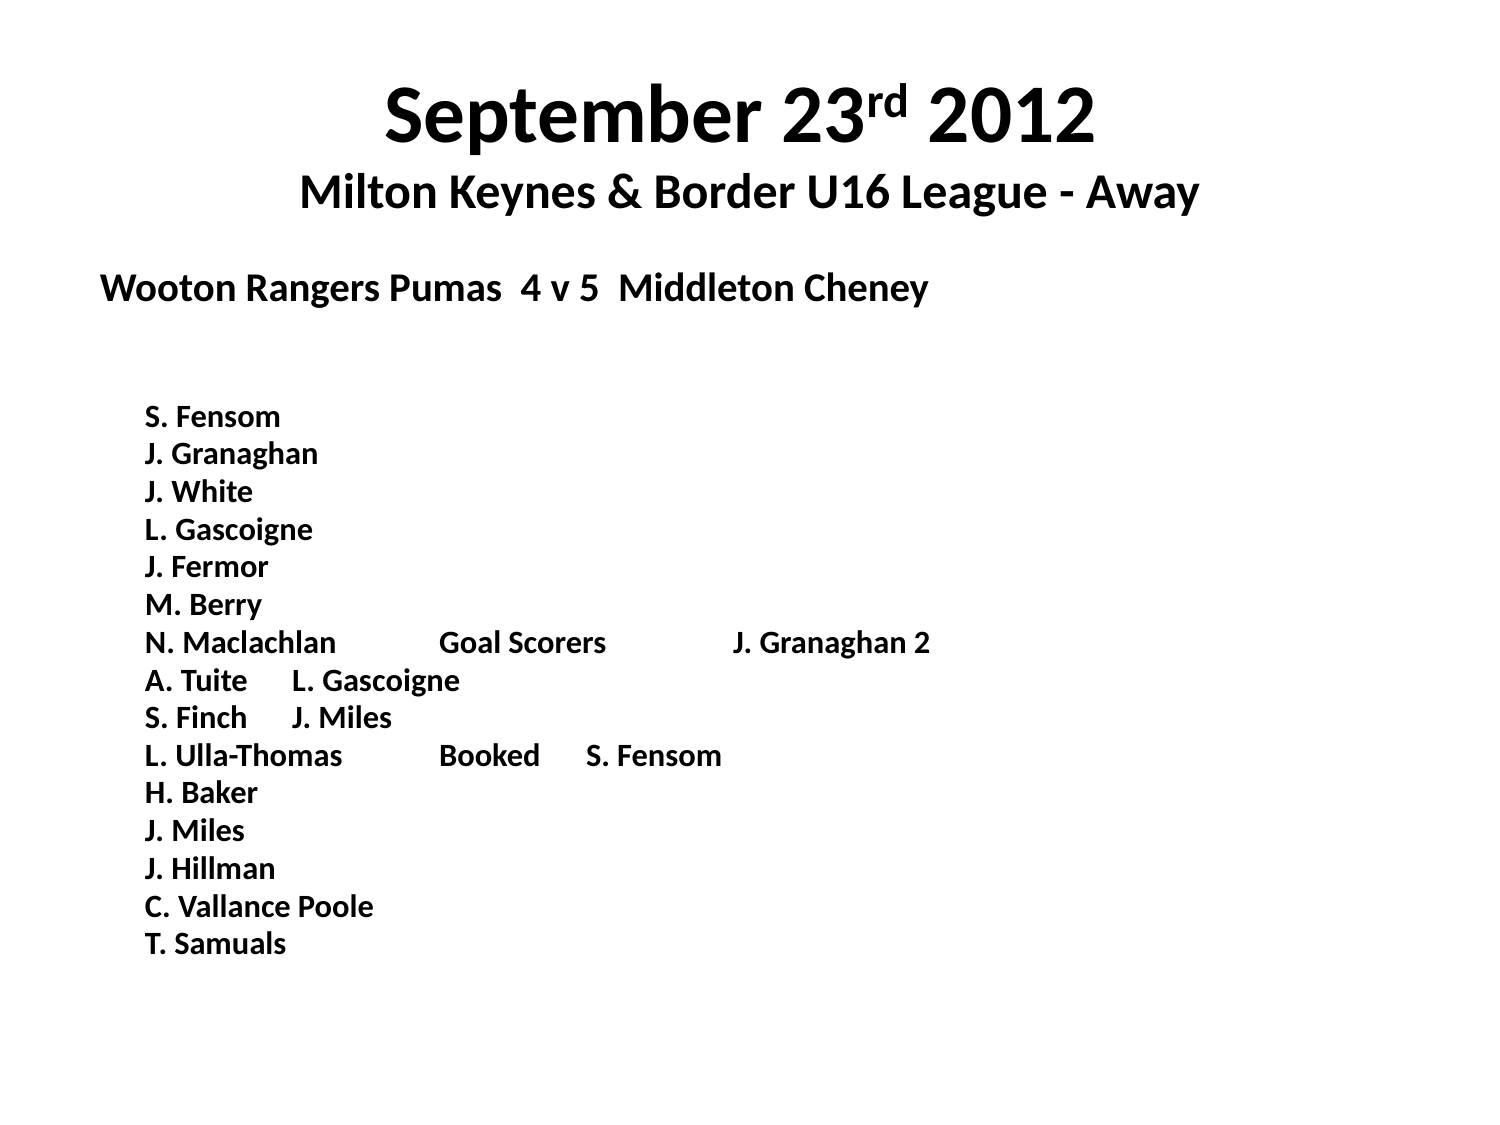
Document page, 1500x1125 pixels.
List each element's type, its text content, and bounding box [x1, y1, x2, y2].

title September 23rd 2012 Milton Keynes & Border U16 League - Away [75, 45, 1425, 233]
list Wooton Rangers Pumas 4 v 5 Middleton Cheney S. Fensom J. Granaghan J. White L. Gascoigne J. Fermor M. Berry N. Maclachlan Goal Scorers J. Granaghan 2 A. Tuite L. Gascoigne S. Finch J. Miles L. Ulla-Thomas Booked S. Fensom H. Baker J. Miles J. Hillman C. Vallance Poole T. Samuals [75, 262, 1425, 1047]
